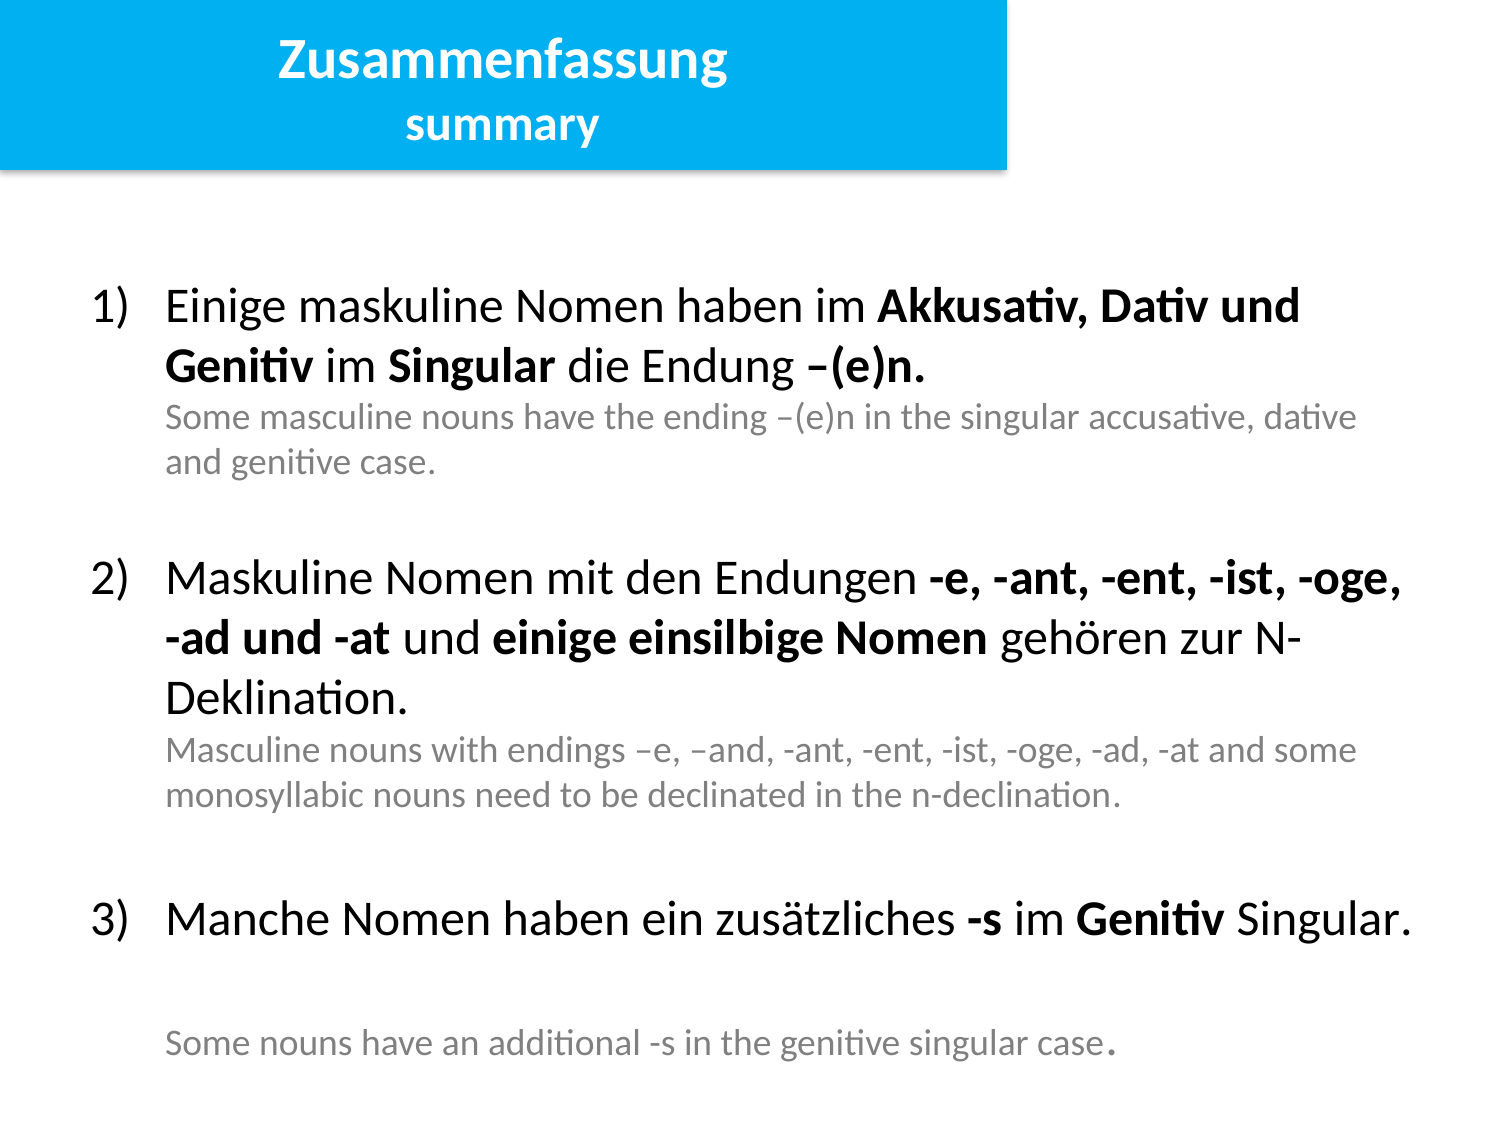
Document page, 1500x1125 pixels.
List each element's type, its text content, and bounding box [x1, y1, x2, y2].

list Einige maskuline Nomen haben im Akkusativ, Dativ und Genitiv im Singular die Endung –(e)n. Some masculine nouns have the ending –(e)n in the singular accusative, dative and genitive case. Maskuline Nomen mit den Endungen -e, -ant, -ent, -ist, -oge, -ad und -at und einige einsilbige Nomen gehören zur N-Deklination. Masculine nouns with endings –e, –and, -ant, -ent, -ist, -oge, -ad, -at and some monosyllabic nouns need to be declinated in the n-declination. Manche Nomen haben ein zusätzliches -s im Genitiv Singular. Some nouns have an additional -s in the genitive singular case. [75, 264, 1431, 1013]
text_box Zusammenfassung summary [0, 0, 1007, 170]
